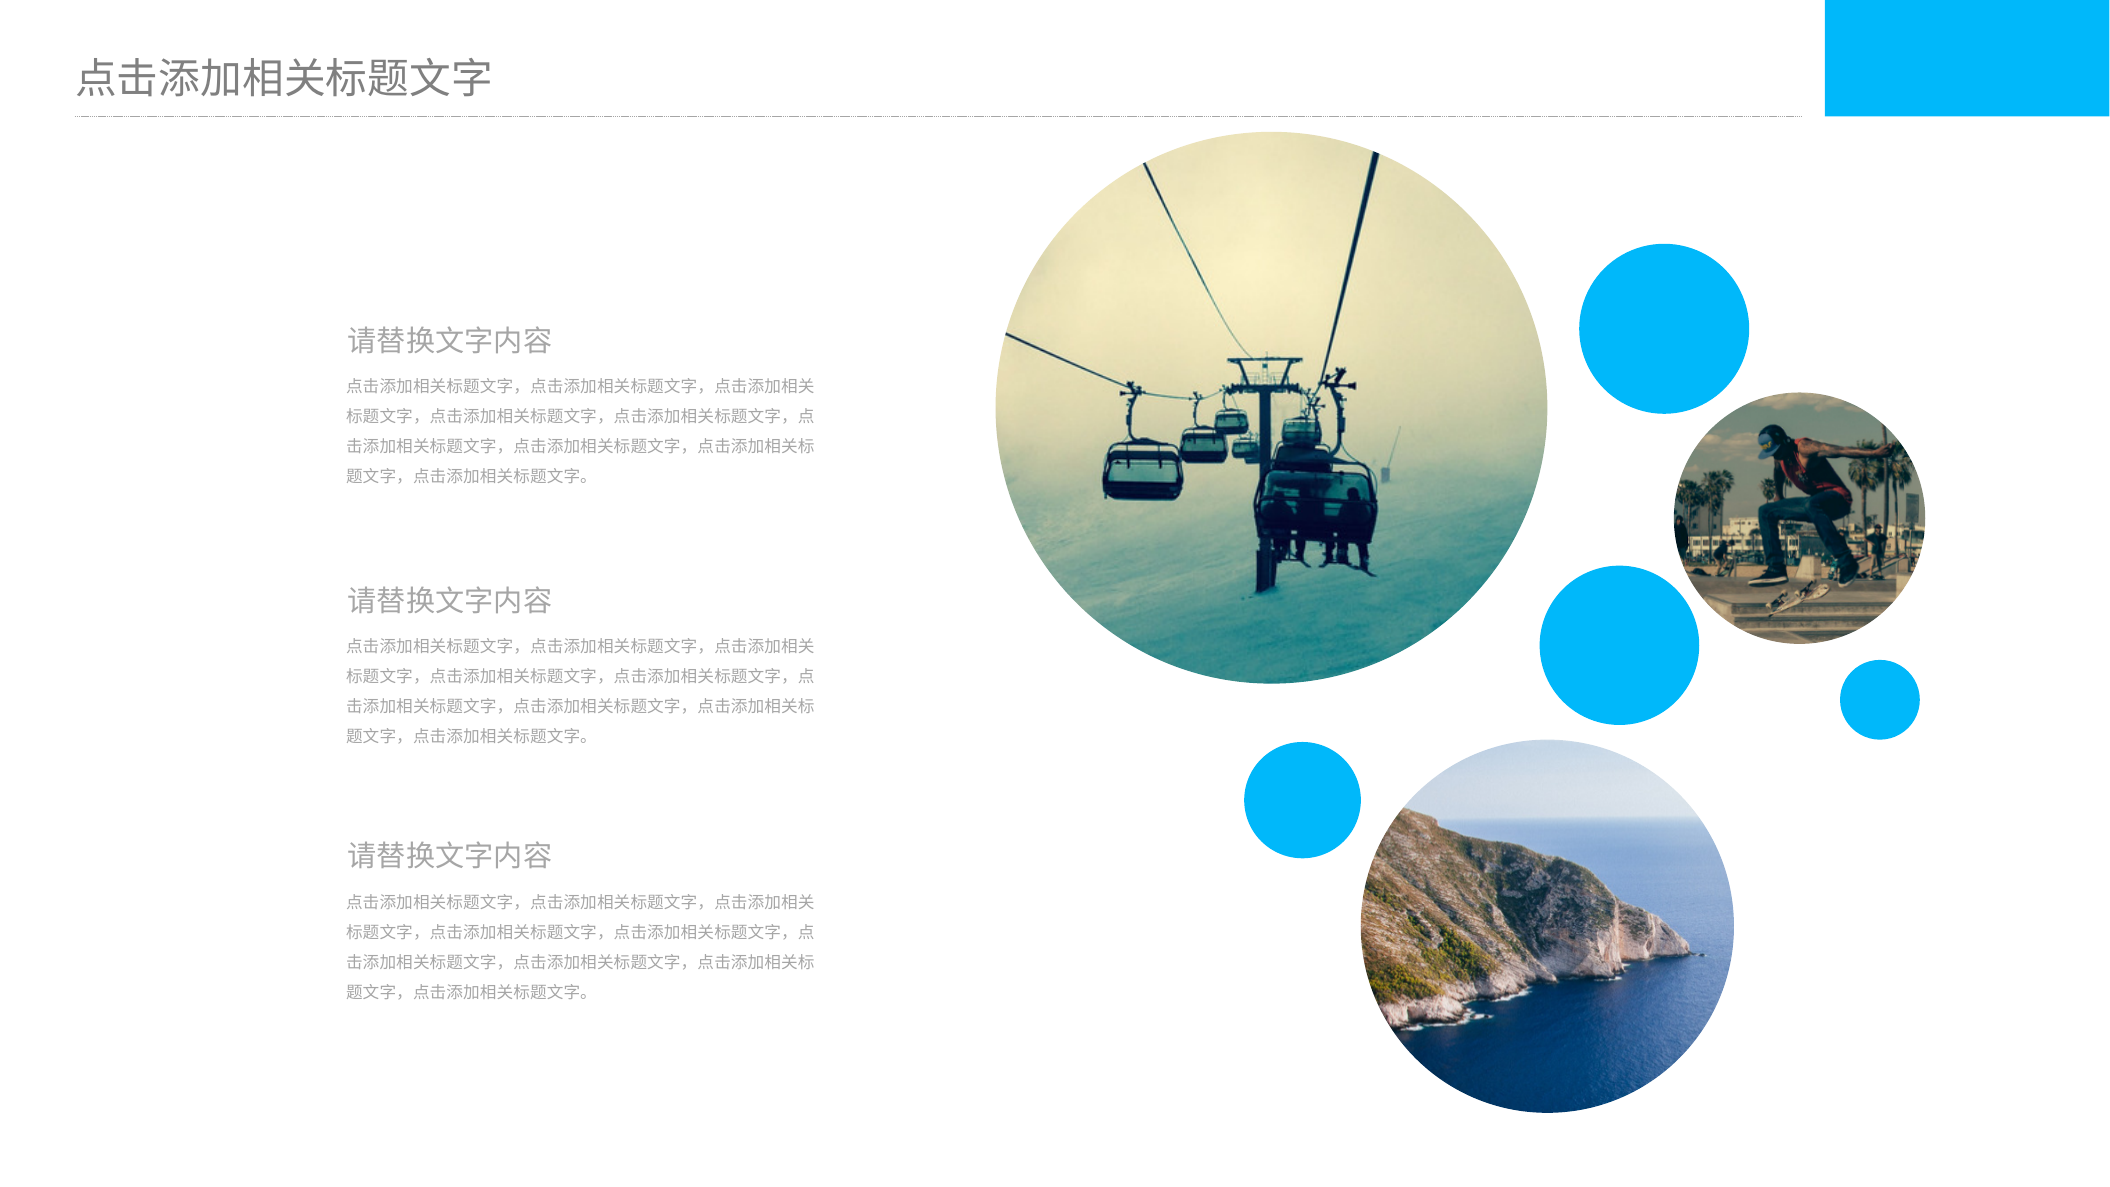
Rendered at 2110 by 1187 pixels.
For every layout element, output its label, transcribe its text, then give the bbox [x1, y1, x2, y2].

picture [1360, 739, 1734, 1113]
text_box [1839, 658, 1921, 741]
picture [995, 131, 1548, 684]
text_box 点击添加相关标题文字，点击添加相关标题文字，点击添加相关标题文字，点击添加相关标题文字，点击添加相关标题文字，点击添加相关标题文字，点击添加相关标题文字，点击添加相关标题文字，点击添加相关标题文字。 [331, 359, 840, 493]
text_box [1548, 564, 1701, 726]
text_box [1578, 242, 1751, 415]
text_box [1243, 740, 1360, 860]
text_box 点击添加相关标题文字 [59, 44, 563, 107]
text_box 请替换文字内容 [331, 822, 731, 881]
text_box 请替换文字内容 [331, 567, 731, 625]
text_box 点击添加相关标题文字，点击添加相关标题文字，点击添加相关标题文字，点击添加相关标题文字，点击添加相关标题文字，点击添加相关标题文字，点击添加相关标题文字，点击添加相关标题文字，点击添加相关标题文字。 [331, 619, 840, 754]
text_box 请替换文字内容 [331, 306, 731, 365]
text_box 点击添加相关标题文字，点击添加相关标题文字，点击添加相关标题文字，点击添加相关标题文字，点击添加相关标题文字，点击添加相关标题文字，点击添加相关标题文字，点击添加相关标题文字，点击添加相关标题文字。 [331, 874, 840, 1009]
picture [1673, 392, 1926, 644]
